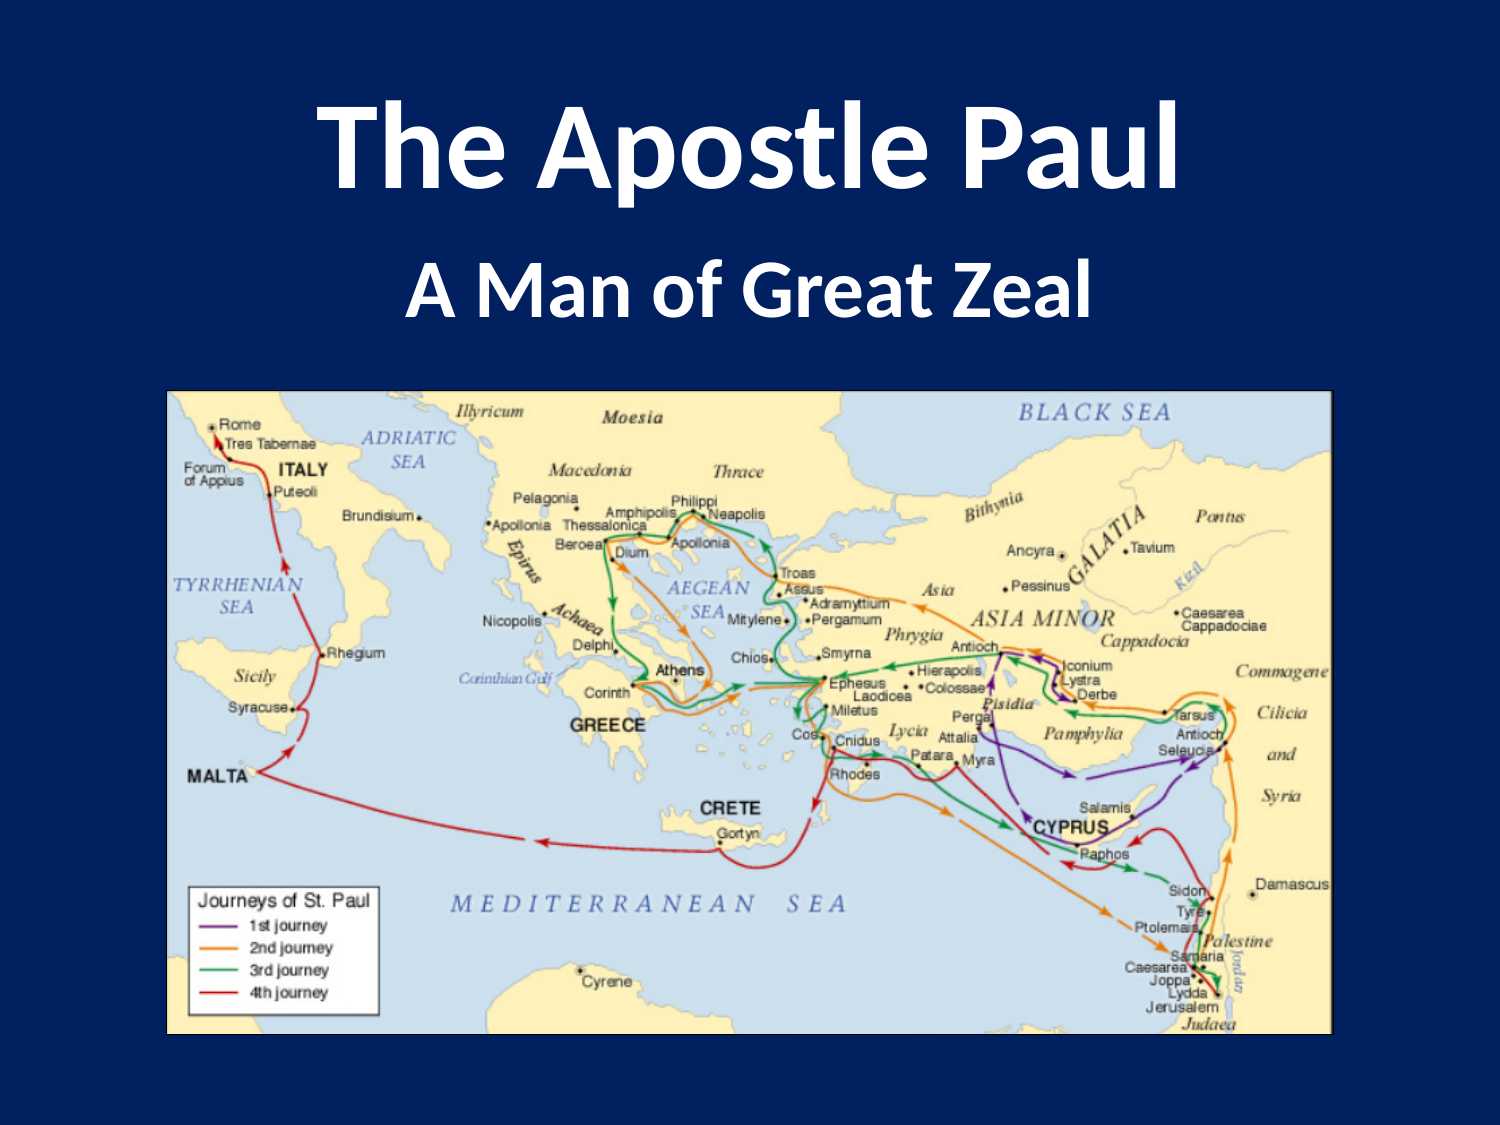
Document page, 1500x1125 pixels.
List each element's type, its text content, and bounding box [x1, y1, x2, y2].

title The Apostle Paul [112, 38, 1388, 224]
subtitle A Man of Great Zeal [187, 238, 1313, 369]
picture [166, 390, 1334, 1035]
